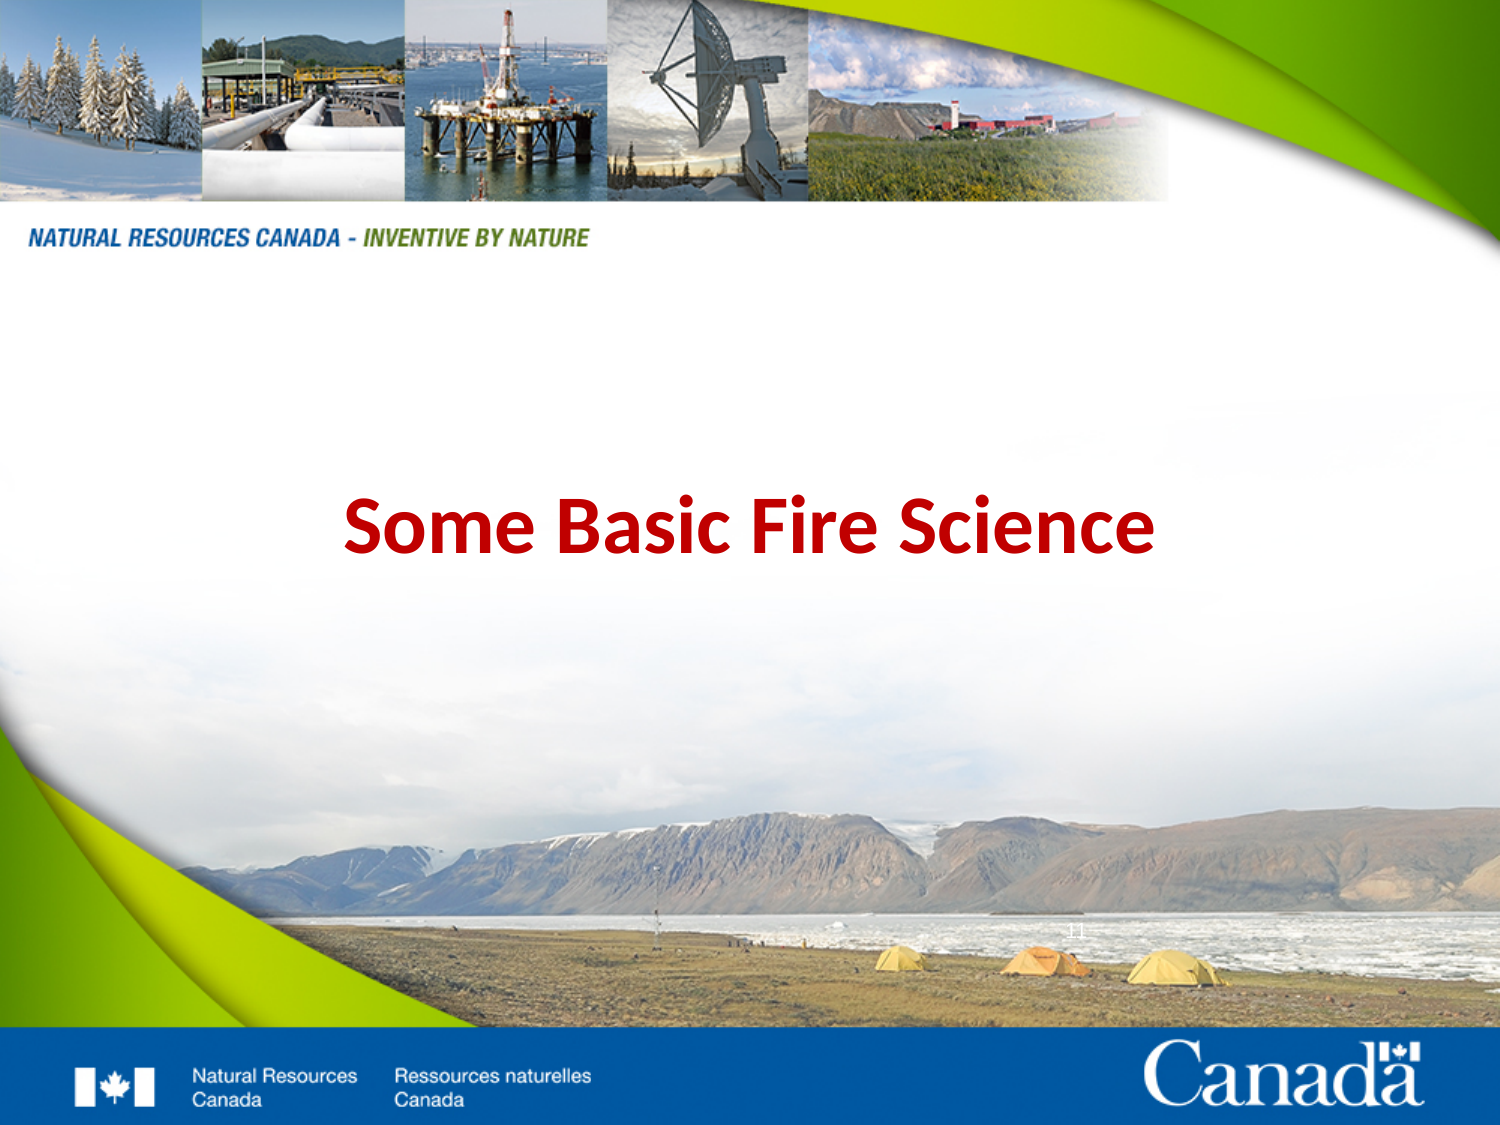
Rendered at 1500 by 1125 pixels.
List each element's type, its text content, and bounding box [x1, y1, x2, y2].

title Some Basic Fire Science [243, 271, 1257, 769]
picture [0, 0, 1500, 1125]
slide_number 11 [1050, 908, 1313, 968]
